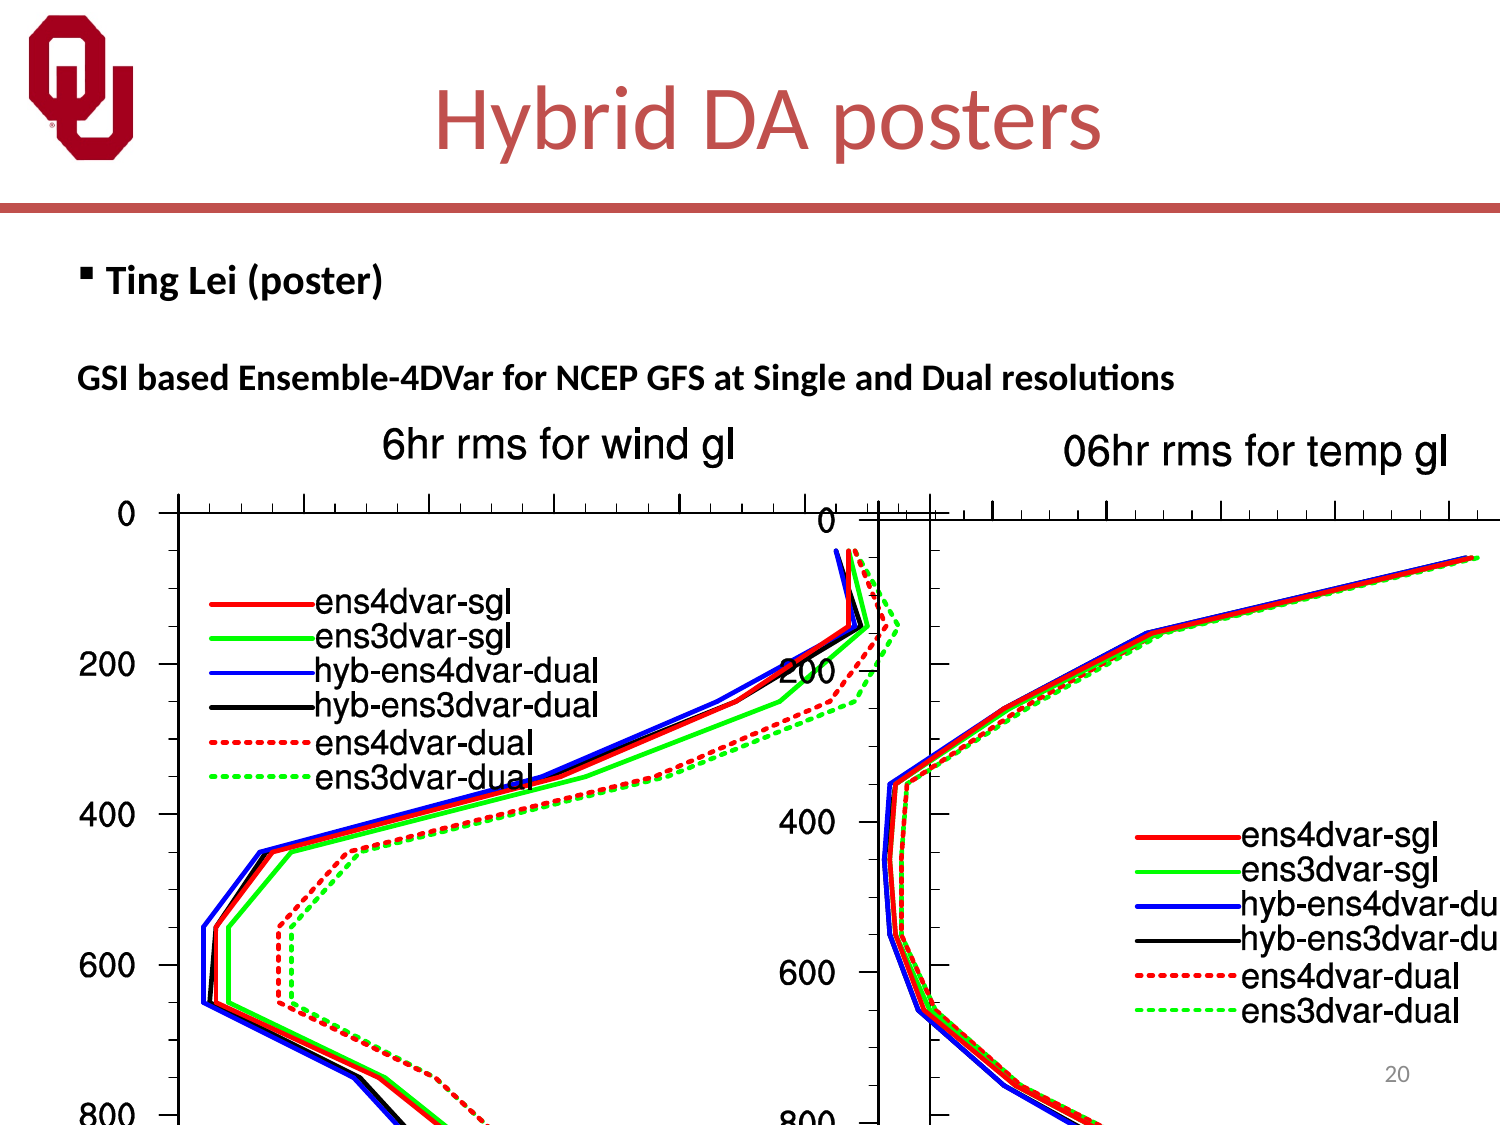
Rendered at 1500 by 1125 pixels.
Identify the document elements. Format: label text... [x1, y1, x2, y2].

picture [62, 424, 1500, 1125]
text_box Hybrid DA posters Ting Lei (poster) GSI based Ensemble-4DVar for NCEP GFS at Single and dual resolutions GSI based Ensemble-4DVar for NCEP GFS at Single and Dual resolutions GSI based Ensemble-4DVar for NCEP GFS at Single and dual resolutions based Ensemble-4DVar for NCEP GFS at Single and dual resolutions [62, 217, 1475, 430]
picture [26, 12, 135, 164]
text_box Hybrid DA posters Ting Lei (poster) GSI based Ensemble-4DVar for NCEP GFS at Single and dual resolutions GSI based Ensemble-4DVar for NCEP GFS at Single and Dual resolutions GSI based Ensemble-4DVar for NCEP GFS at Single and dual resolutions based Ensemble-4DVar for NCEP GFS at Single and dual resolutions [62, 51, 1475, 203]
